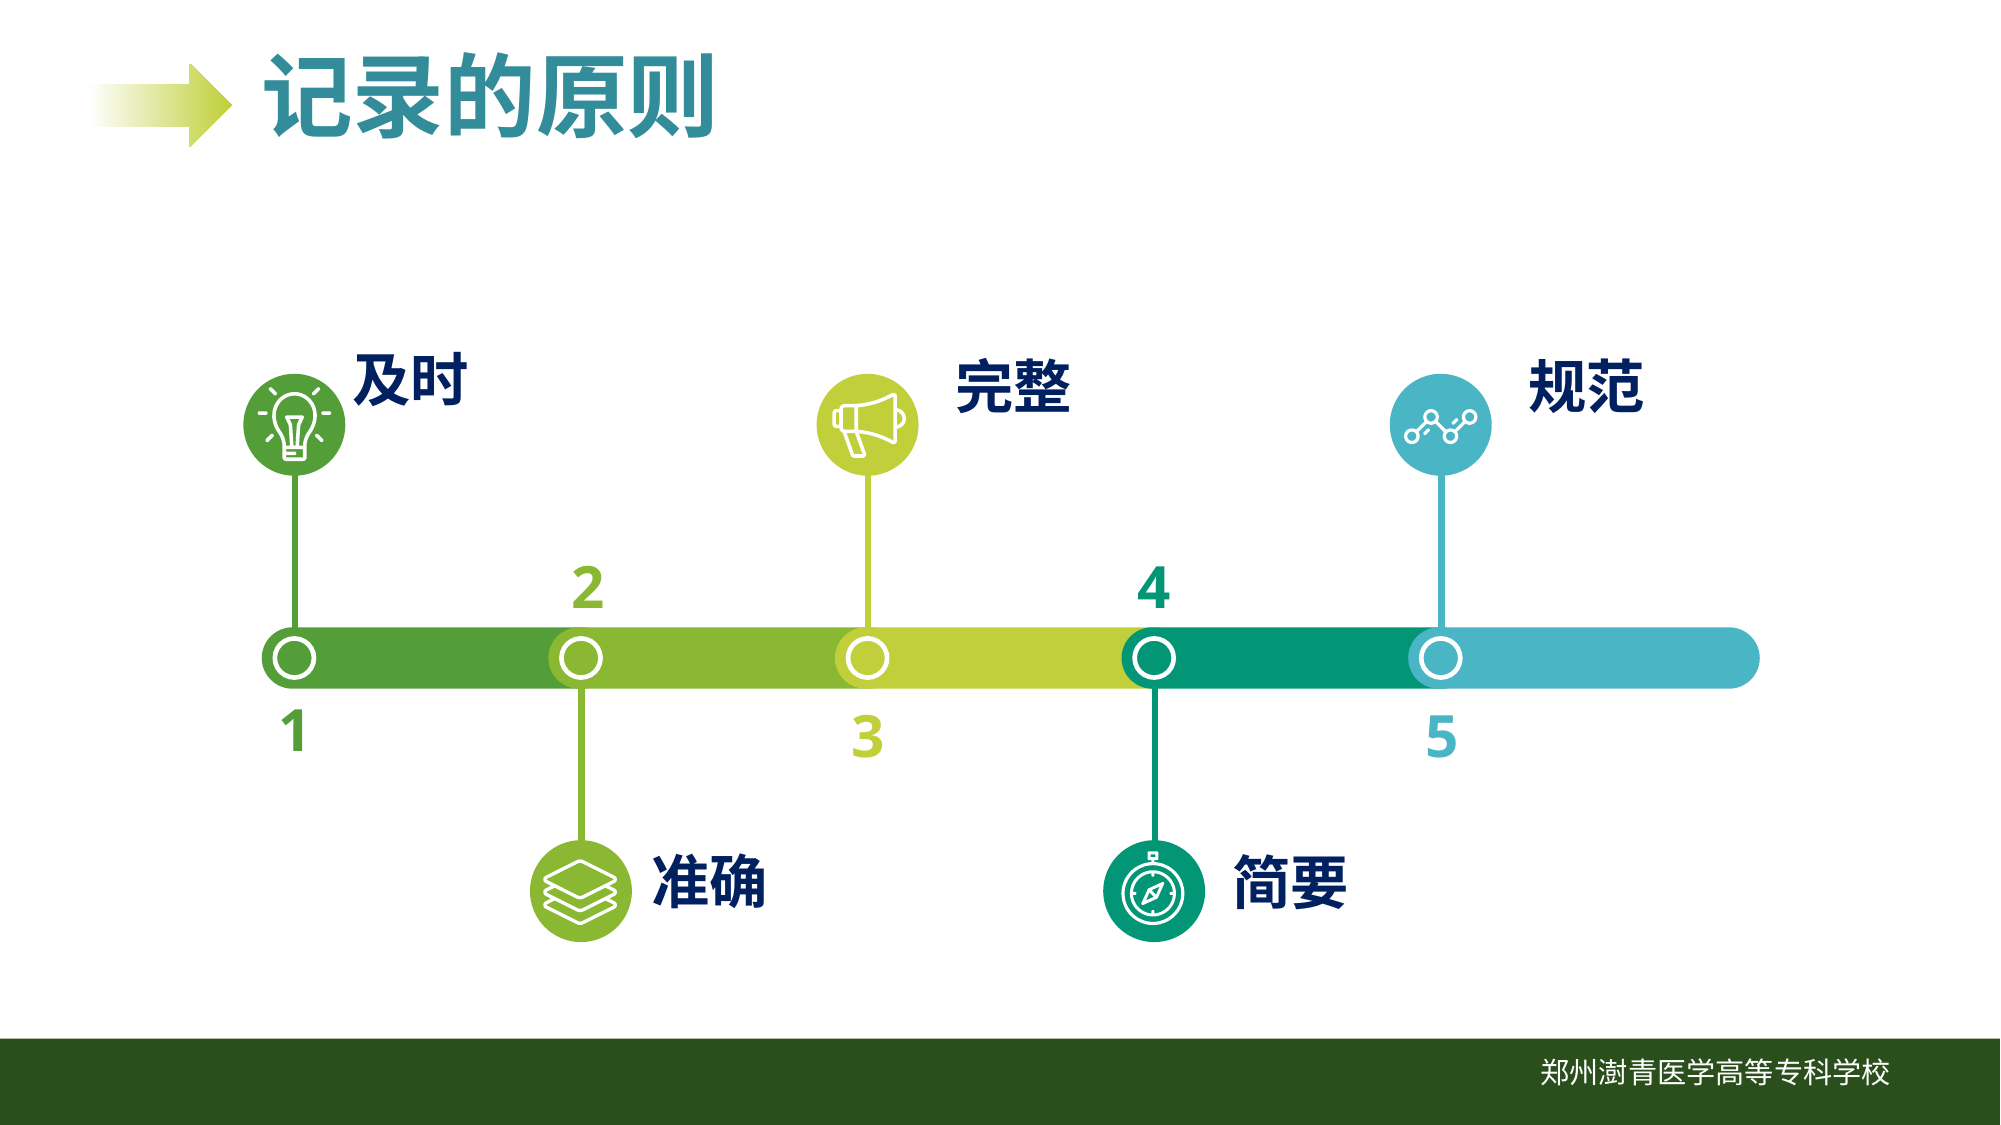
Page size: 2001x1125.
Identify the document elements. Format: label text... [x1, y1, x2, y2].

text_box 简要 [1217, 838, 1365, 924]
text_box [529, 638, 632, 943]
text_box 及时 [337, 335, 484, 420]
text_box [243, 373, 346, 678]
text_box [267, 626, 572, 690]
text_box 记录的原则 [246, 31, 736, 157]
slide_number 郑州澍青医学高等专科学校 [1431, 1046, 2000, 1116]
text_box 完整 [941, 342, 1324, 428]
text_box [1389, 373, 1492, 678]
text_box 规范 [1513, 342, 1922, 428]
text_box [1103, 638, 1206, 943]
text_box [1121, 851, 1185, 926]
text_box [1414, 626, 1761, 690]
text_box [1127, 626, 1432, 690]
text_box 3 [749, 698, 987, 770]
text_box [816, 373, 919, 678]
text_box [1404, 409, 1478, 445]
text_box [554, 626, 859, 690]
text_box 1 [176, 693, 414, 764]
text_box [257, 387, 332, 462]
text_box 4 [1035, 550, 1273, 621]
text_box 2 [469, 550, 707, 621]
text_box [86, 61, 234, 150]
text_box 准确 [637, 837, 784, 923]
text_box [841, 626, 1145, 690]
text_box 5 [1323, 698, 1561, 770]
